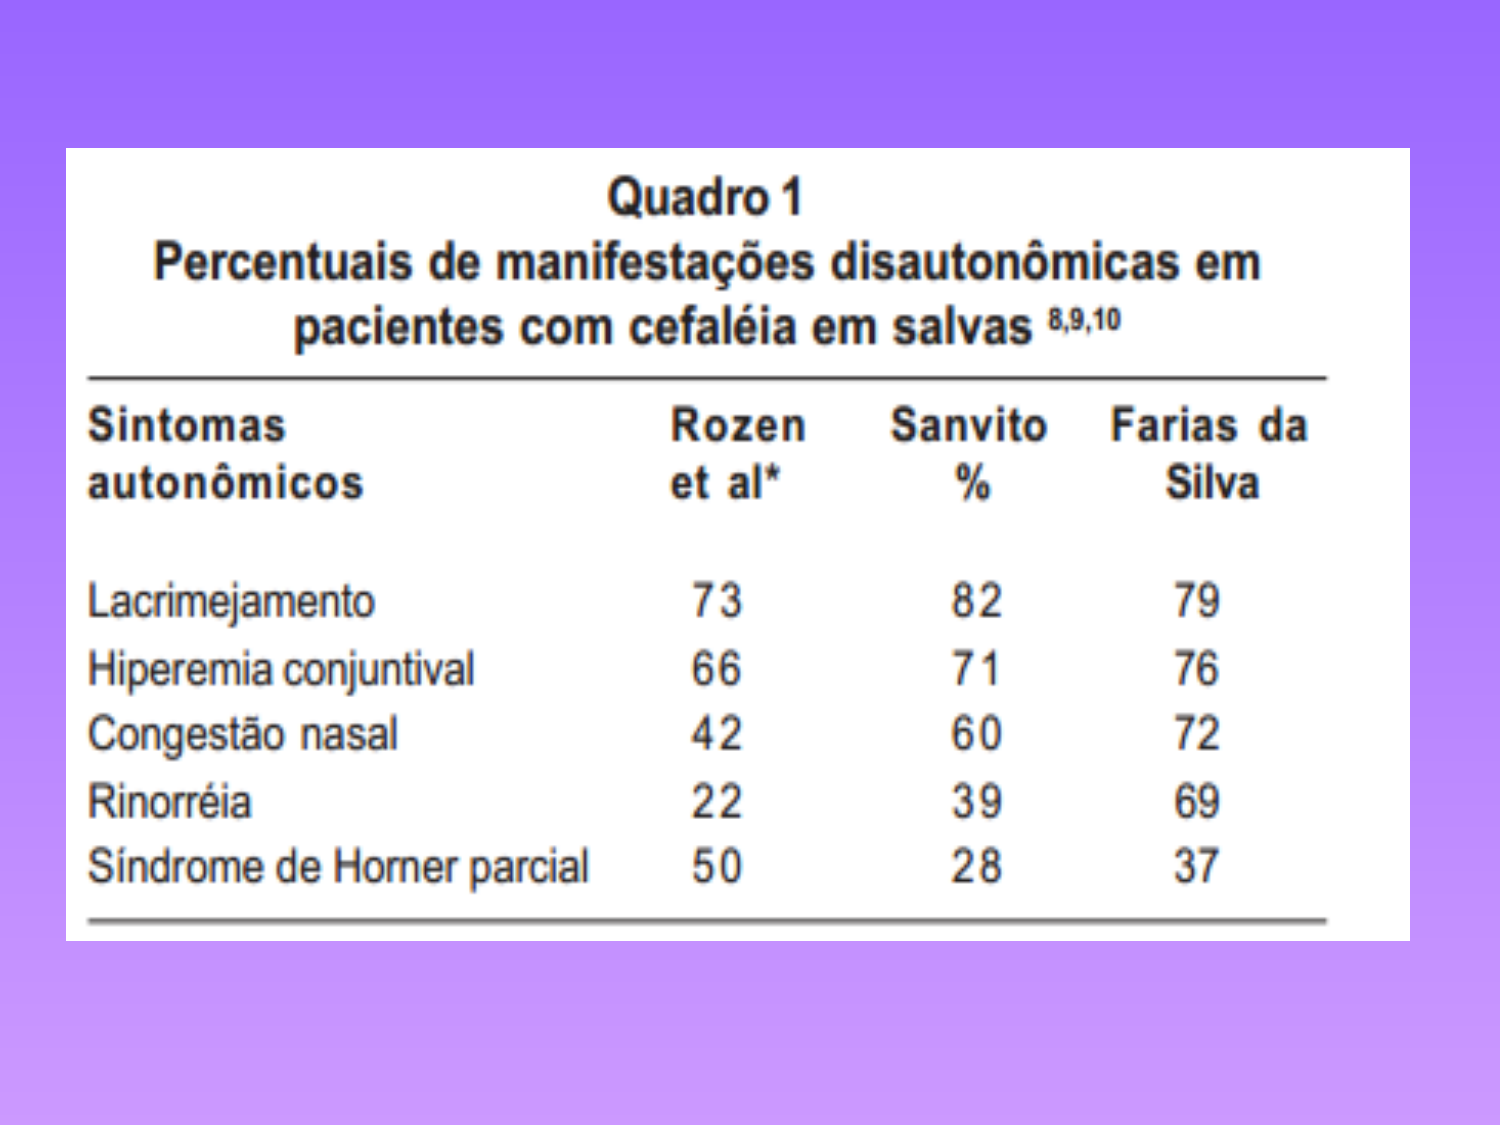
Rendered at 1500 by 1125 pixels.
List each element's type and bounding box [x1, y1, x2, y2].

picture [66, 148, 1410, 941]
